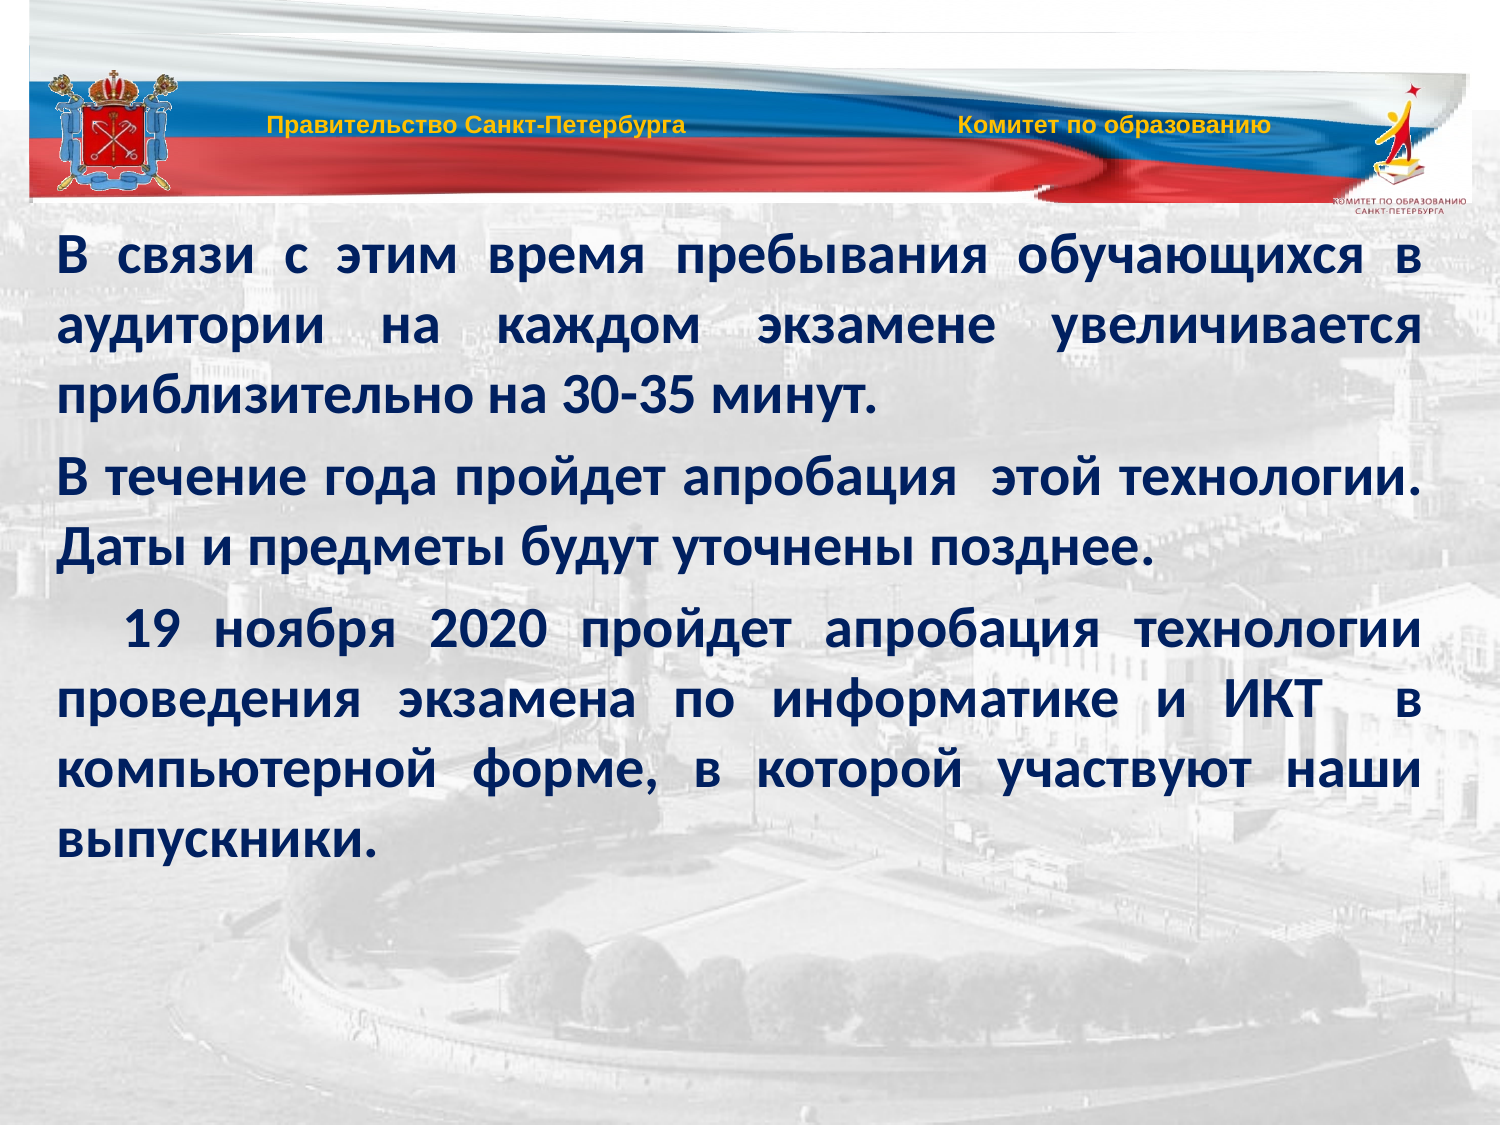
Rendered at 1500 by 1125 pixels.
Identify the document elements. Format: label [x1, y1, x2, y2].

text_box [29, 0, 1448, 32]
picture [0, 110, 1500, 1125]
text_box [29, 33, 1473, 214]
